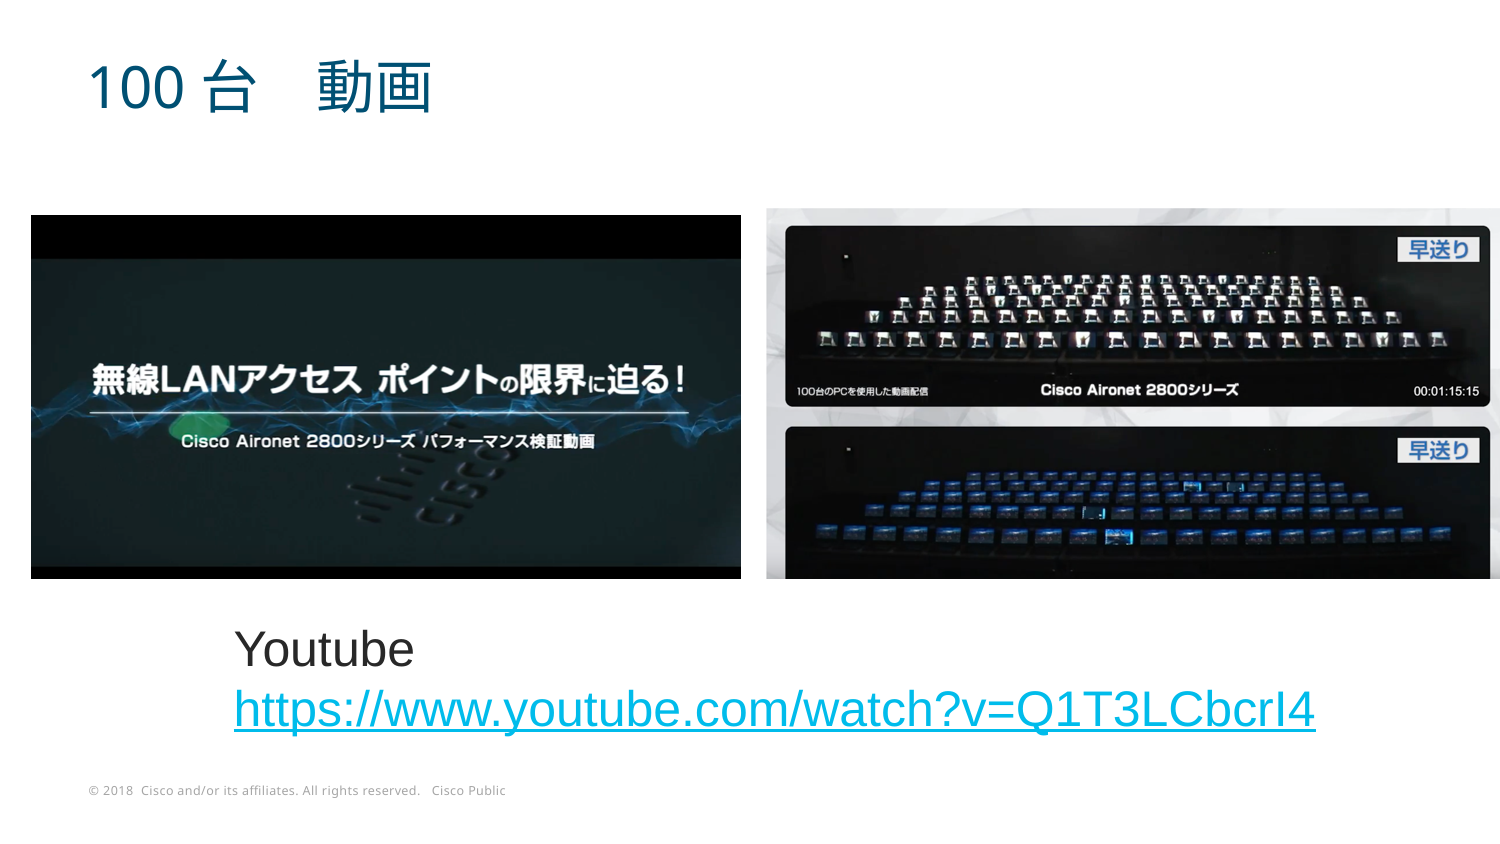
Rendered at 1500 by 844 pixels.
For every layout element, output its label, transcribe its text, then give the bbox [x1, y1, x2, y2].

picture [31, 215, 741, 580]
picture [753, 201, 1500, 580]
text_box Youtube https://www.youtube.com/watch?v=Q1T3LCbcrI4 [218, 488, 1394, 844]
text_box 100台 動画 [71, 55, 1441, 176]
